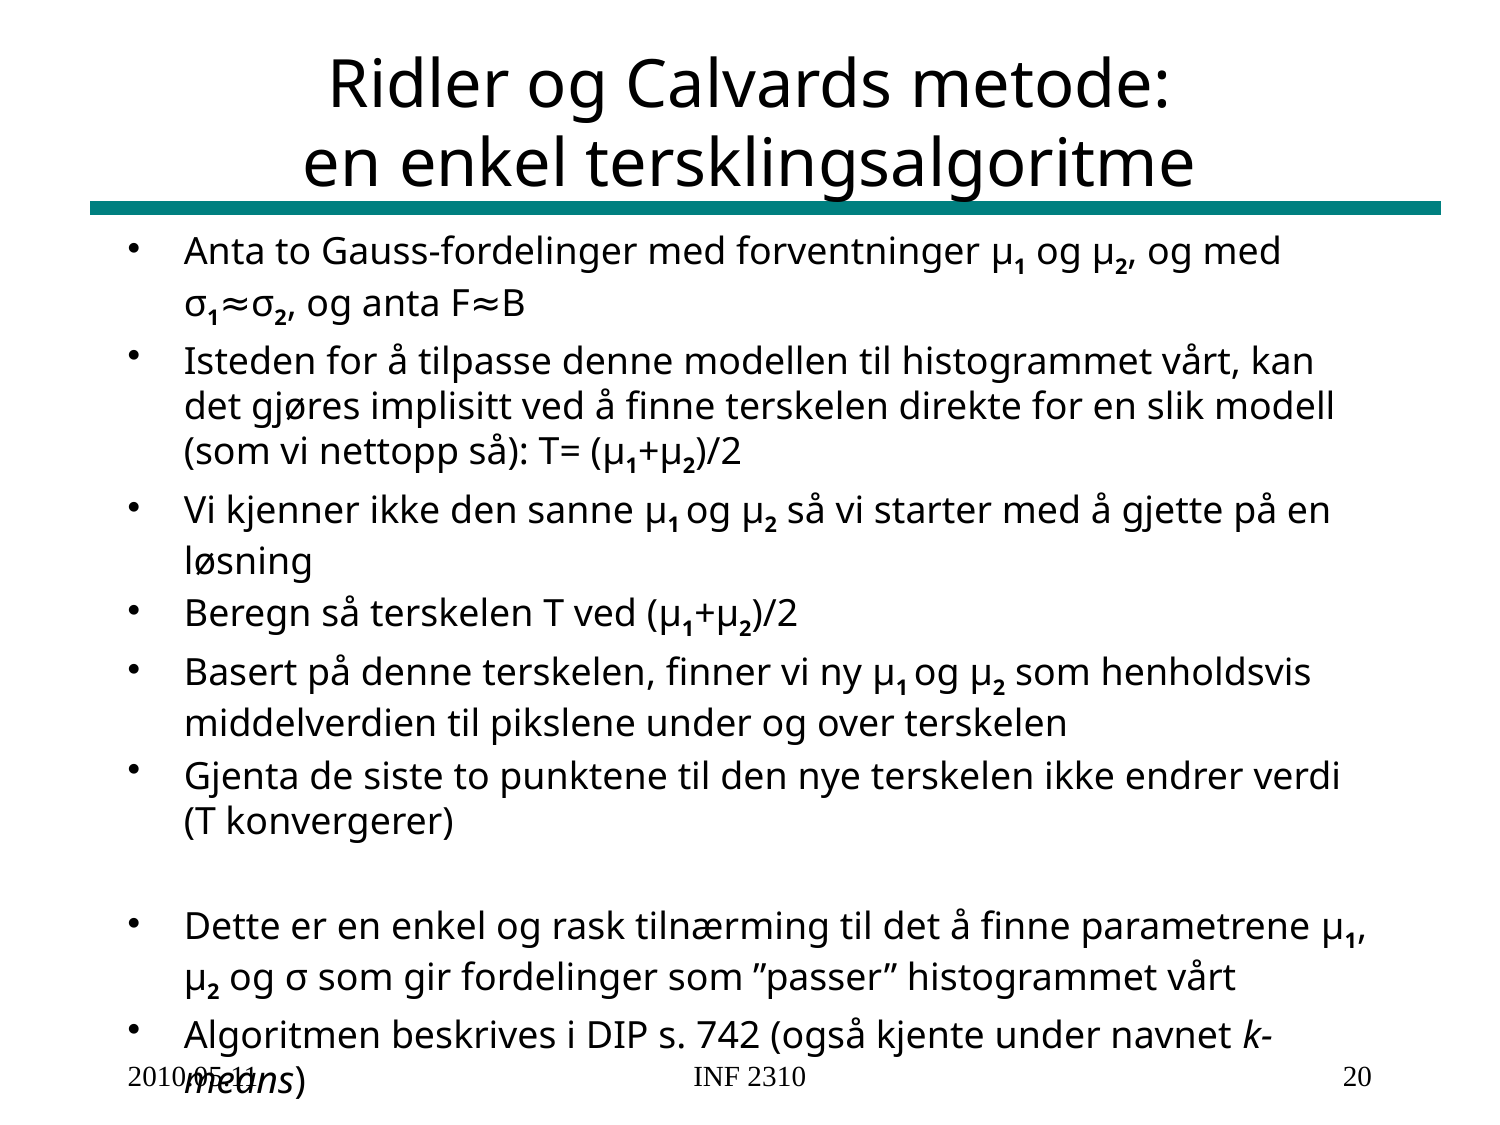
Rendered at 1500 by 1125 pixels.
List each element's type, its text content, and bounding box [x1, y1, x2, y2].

footer INF 2310 [512, 1049, 988, 1101]
list Anta to Gauss-fordelinger med forventninger μ1 og μ2, og med σ1≈σ2, og anta F≈B Isteden for å tilpasse denne modellen til histogrammet vårt, kan det gjøres implisitt ved å finne terskelen direkte for en slik modell (som vi nettopp så): T= (μ1+μ2)/2 Vi kjenner ikke den sanne μ1 og μ2 så vi starter med å gjette på en løsning Beregn så terskelen T ved (μ1+μ2)/2 Basert på denne terskelen, finner vi ny μ1 og μ2 som henholdsvis middelverdien til pikslene under og over terskelen Gjenta de siste to punktene til den nye terskelen ikke endrer verdi (T konvergerer) Dette er en enkel og rask tilnærming til det å finne parametrene μ1, μ2 og σ som gir fordelinger som ”passer” histogrammet vårt Algoritmen beskrives i DIP s. 742 (også kjente under navnet k-means) [112, 219, 1388, 1008]
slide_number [112, 1049, 448, 1101]
title Ridler og Calvards metode: en enkel tersklingsalgoritme [112, 38, 1388, 202]
slide_number 20 [1074, 1049, 1388, 1101]
